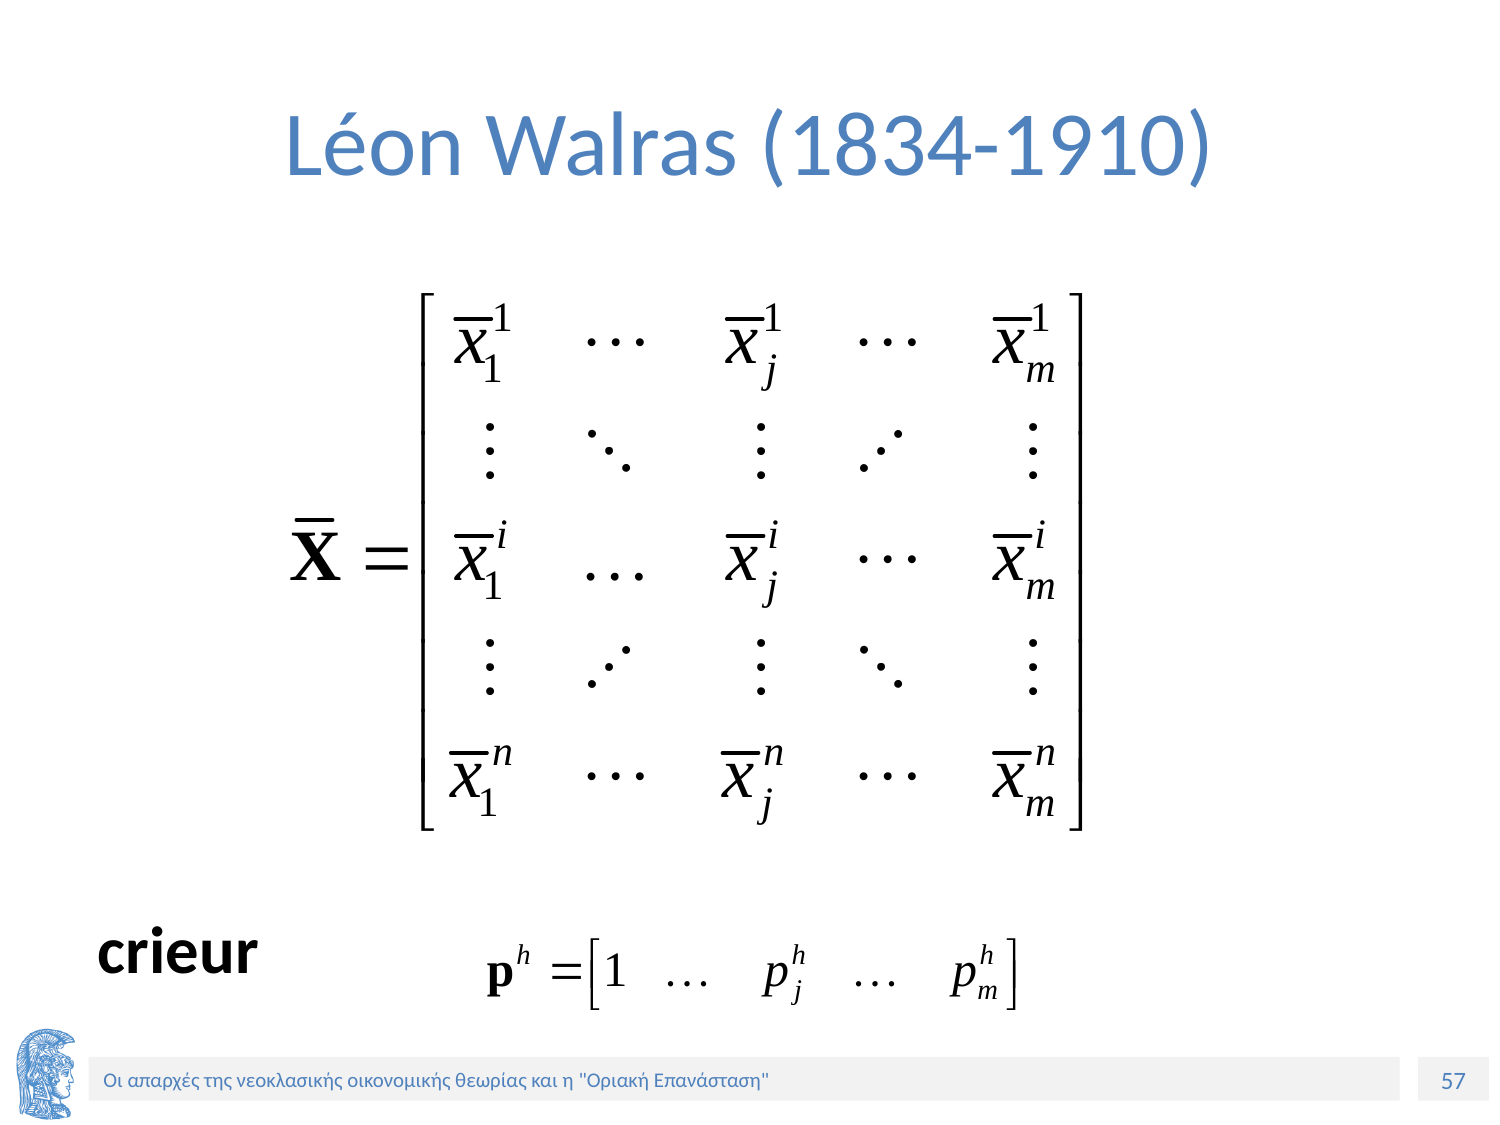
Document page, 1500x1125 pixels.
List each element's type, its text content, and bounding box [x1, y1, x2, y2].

title Léon Walras (1834-1910) [75, 45, 1425, 233]
picture [9, 1025, 81, 1120]
picture [480, 928, 1034, 1020]
text_box crieur [82, 905, 473, 988]
picture [277, 278, 1112, 847]
